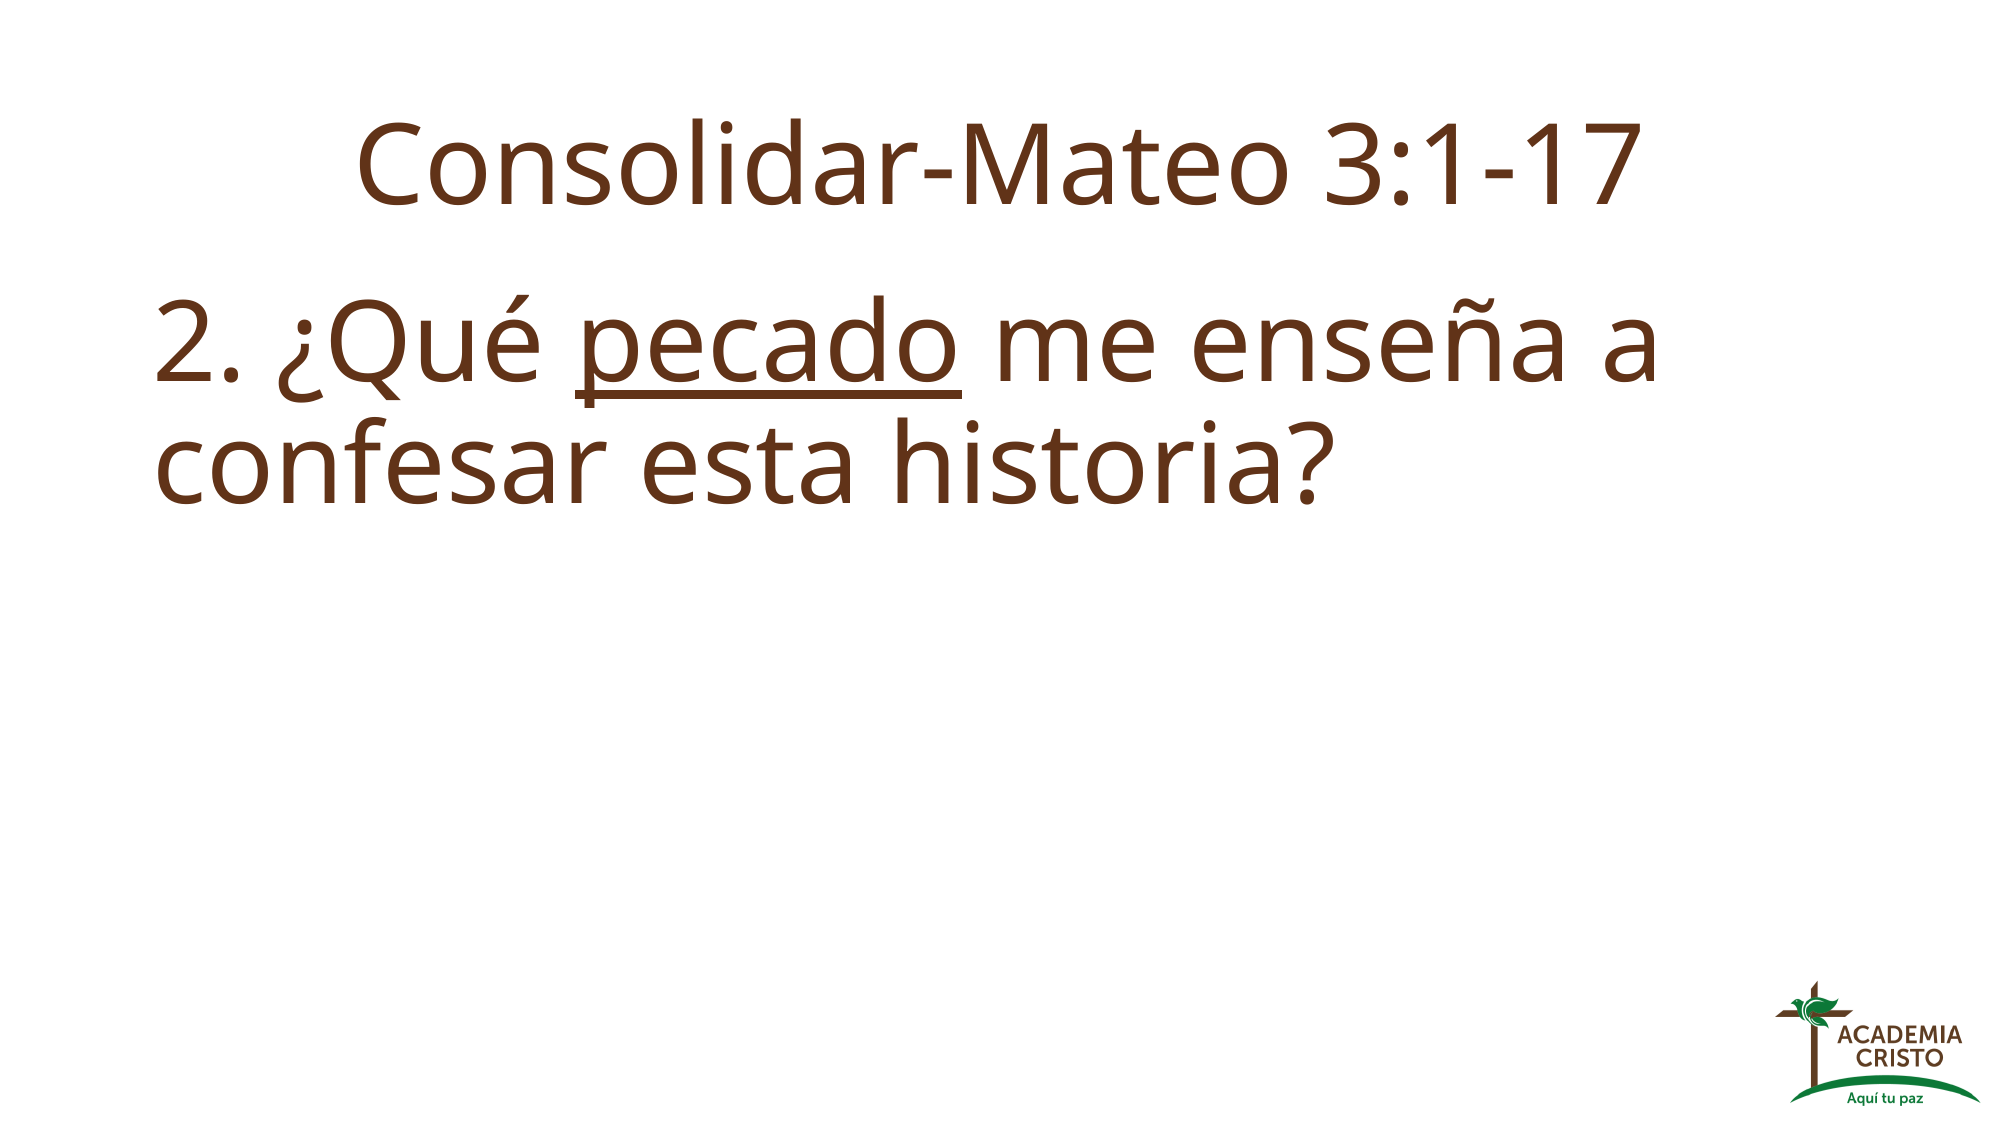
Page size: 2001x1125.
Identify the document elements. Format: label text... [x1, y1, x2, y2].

picture [1759, 972, 2000, 1125]
list 2. ¿Qué pecado me enseña a confesar esta historia? [137, 277, 1793, 1014]
title Consolidar-Mateo 3:1-17 [137, 59, 1863, 278]
